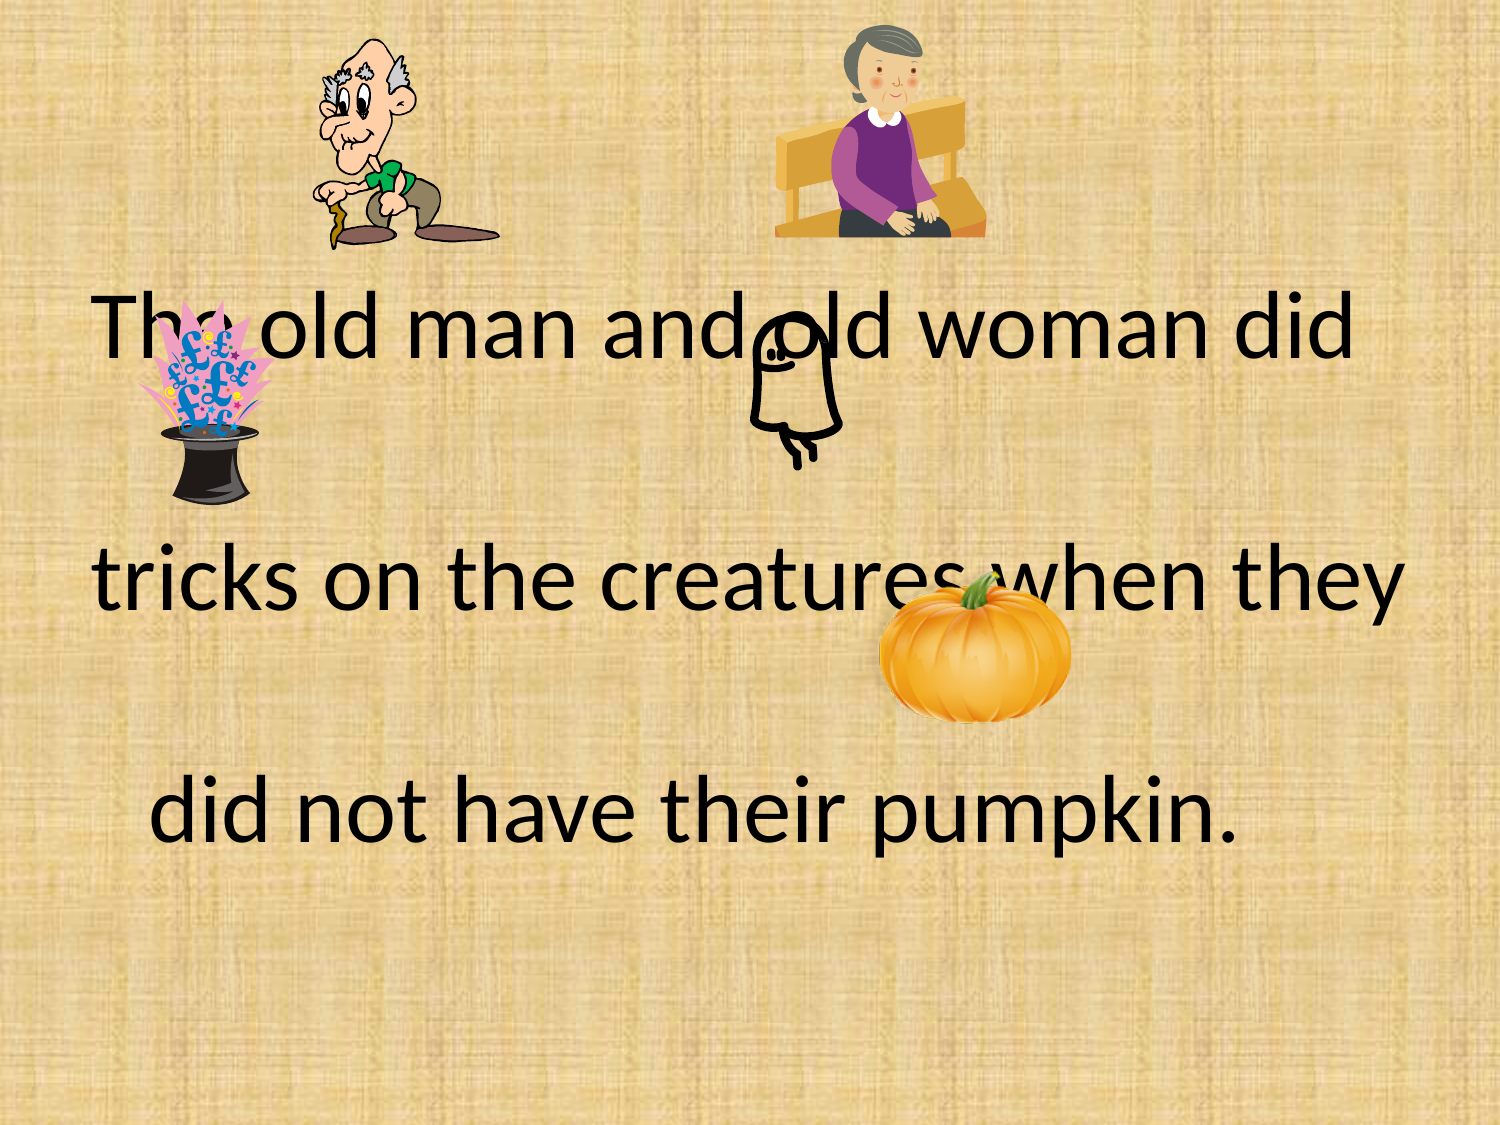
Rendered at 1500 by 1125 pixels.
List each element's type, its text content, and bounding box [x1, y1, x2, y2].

picture [0, 0, 1500, 1125]
list The old man and old woman did tricks on the creatures when they did not have their pumpkin. [75, 137, 1425, 880]
